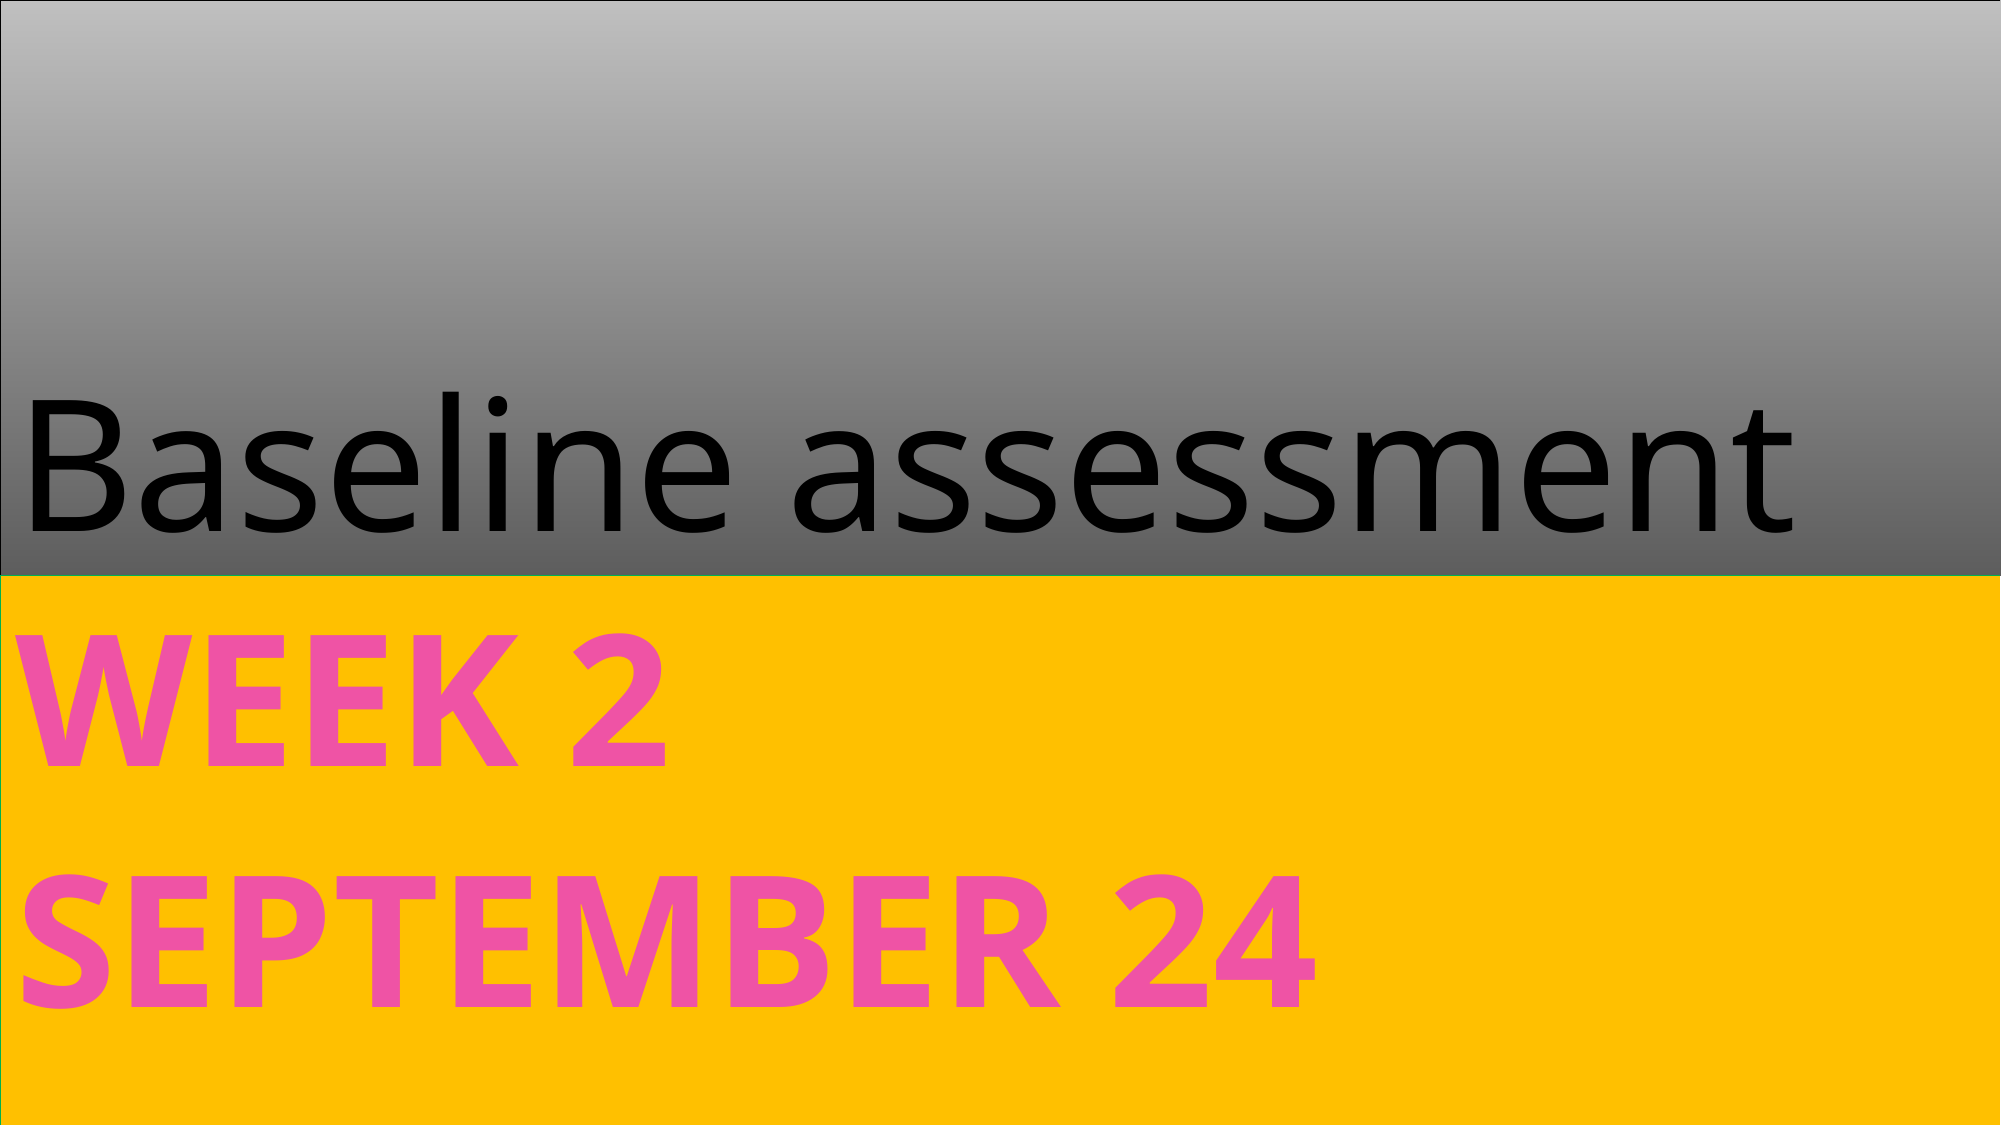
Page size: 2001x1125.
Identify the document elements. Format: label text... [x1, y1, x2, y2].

title Baseline assessment [0, 0, 2000, 575]
subtitle Week 2 September 24 [0, 575, 2000, 1125]
